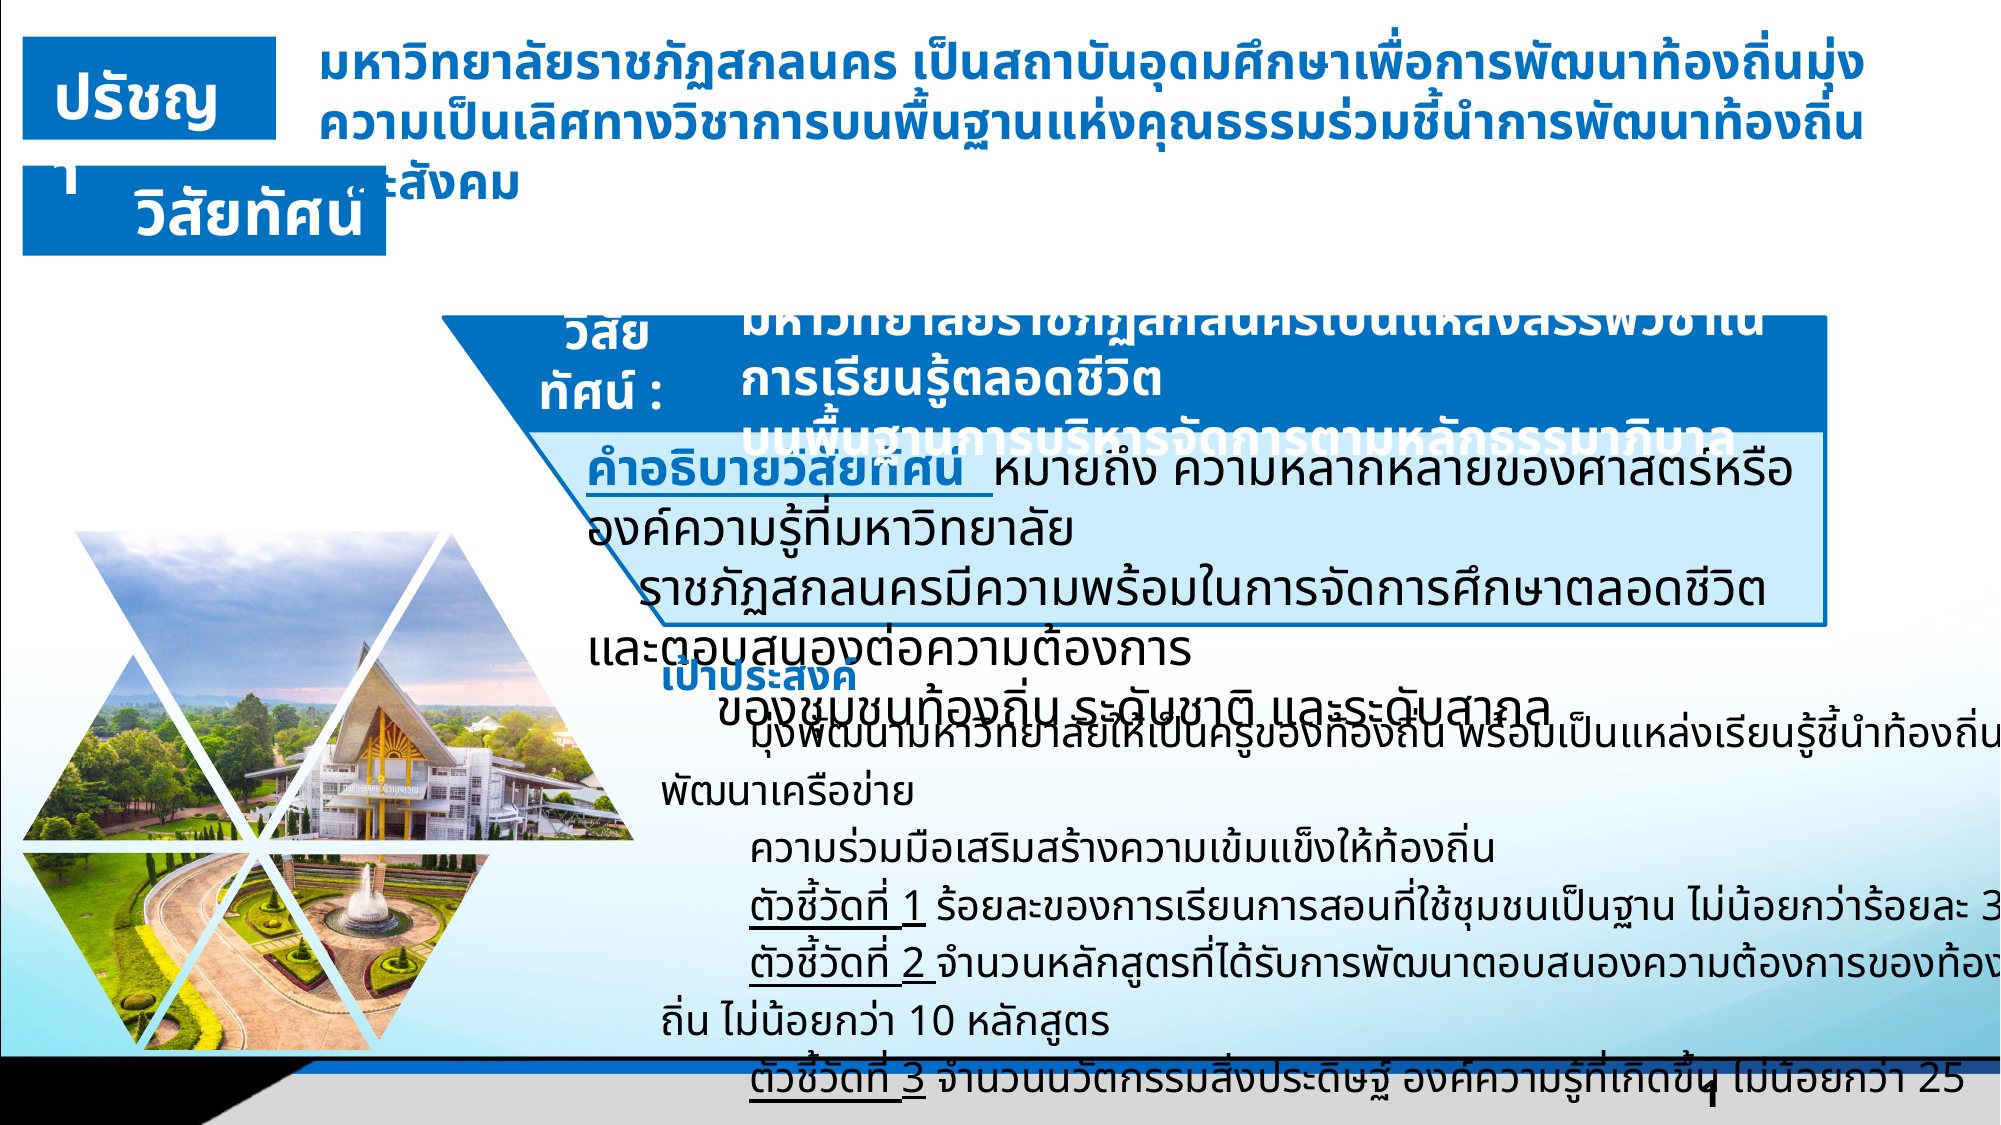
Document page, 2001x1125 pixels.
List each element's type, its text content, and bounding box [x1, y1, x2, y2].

text_box คำอธิบายวิสัยทัศน์ หมายถึง ความหลากหลายของศาสตร์หรือองค์ความรู้ที่มหาวิทยาลัย ราชภัฏสกลนครมีความพร้อมในการจัดการศึกษาตลอดชีวิตและตอบสนองต่อความต้องการ ของชุมชนท้องถิ่น ระดับชาติ และระดับสากล [571, 427, 1826, 743]
text_box มหาวิทยาลัยราชภัฏสกลนคร เป็นสถาบันอุดมศึกษาเพื่อการพัฒนาท้องถิ่นมุ่งความเป็นเลิศทางวิชาการบนพื้นฐานแห่งคุณธรรมร่วมชี้นำการพัฒนาท้องถิ่นและสังคม [304, 22, 1912, 218]
text_box ปรัชญา [38, 49, 262, 215]
text_box มหาวิทยาลัยราชภัฏสกลนครเป็นแหล่งสรรพวิชาในการเรียนรู้ตลอดชีวิต บนพื้นฐานการบริหารจัดการตามหลักธรรมาภิบาล [725, 273, 1859, 472]
text_box เป้าประสงค์ มุ่งพัฒนามหาวิทยาลัยให้เป็นครูของท้องถิ่น พร้อมเป็นแหล่งเรียนรู้ชี้นำท้องถิ่นพัฒนาเครือข่าย ความร่วมมือเสริมสร้างความเข้มแข็งให้ท้องถิ่น ตัวชี้วัดที่ 1 ร้อยละของการเรียนการสอนที่ใช้ชุมชนเป็นฐาน ไม่น้อยกว่าร้อยละ 30 ตัวชี้วัดที่ 2 จำนวนหลักสูตรที่ได้รับการพัฒนาตอบสนองความต้องการของท้องถิ่น ไม่น้อยกว่า 10 หลักสูตร ตัวชี้วัดที่ 3 จำนวนนวัตกรรมสิ่งประดิษฐ์ องค์ความรู้ที่เกิดขึ้น ไม่น้อยกว่า 25 งาน ตัวชี้วัดที่ 4 จำนวนศูนย์เรียนรู้/แหล่งเรียนรู้ ที่สอดคล้องกับความต้องการของชุมชนท้องถิ่น 10 แหล่ง [645, 633, 2000, 1125]
text_box วิสัยทัศน์ [22, 165, 562, 256]
text_box [21, 35, 278, 142]
text_box [523, 433, 571, 499]
text_box วิสัยทัศน์ : [512, 325, 704, 393]
picture [0, 0, 2001, 1125]
text_box [441, 316, 725, 435]
